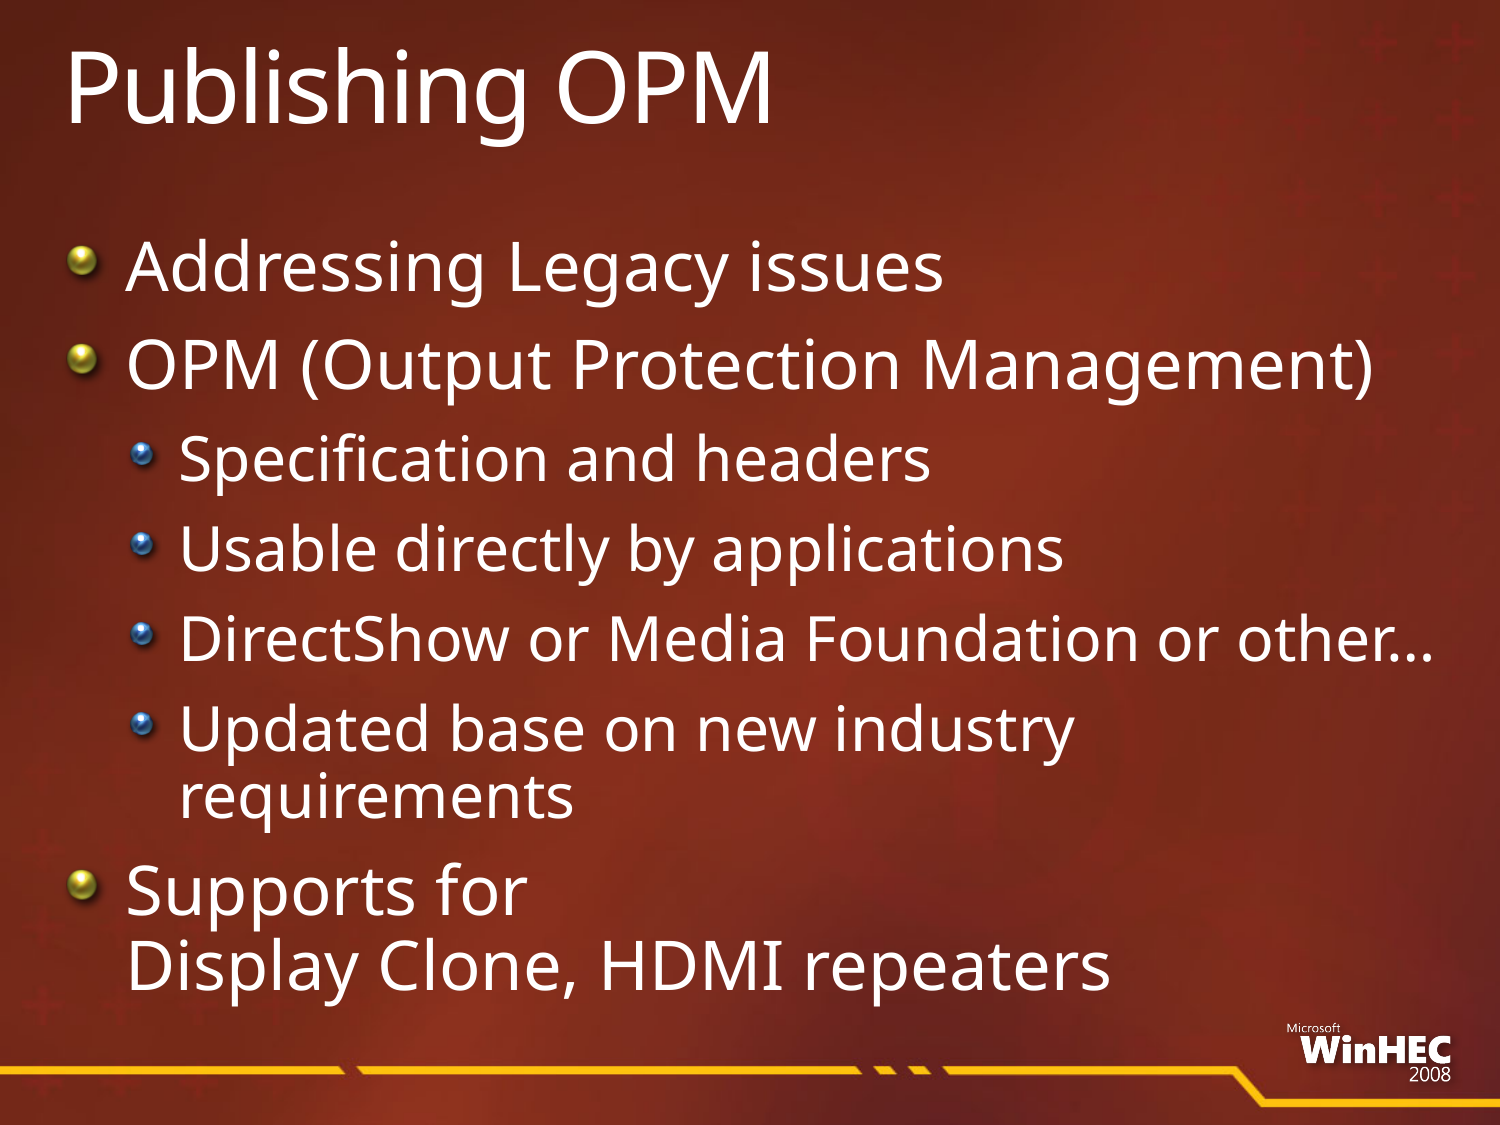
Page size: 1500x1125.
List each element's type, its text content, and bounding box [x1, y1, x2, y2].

title Publishing OPM [62, 37, 1438, 147]
picture [0, 0, 1500, 1125]
list Addressing Legacy issues OPM (Output Protection Management) Specification and headers Usable directly by applications DirectShow or Media Foundation or other… Updated base on new industry requirements Supports for Display Clone, HDMI repeaters [62, 231, 1438, 621]
